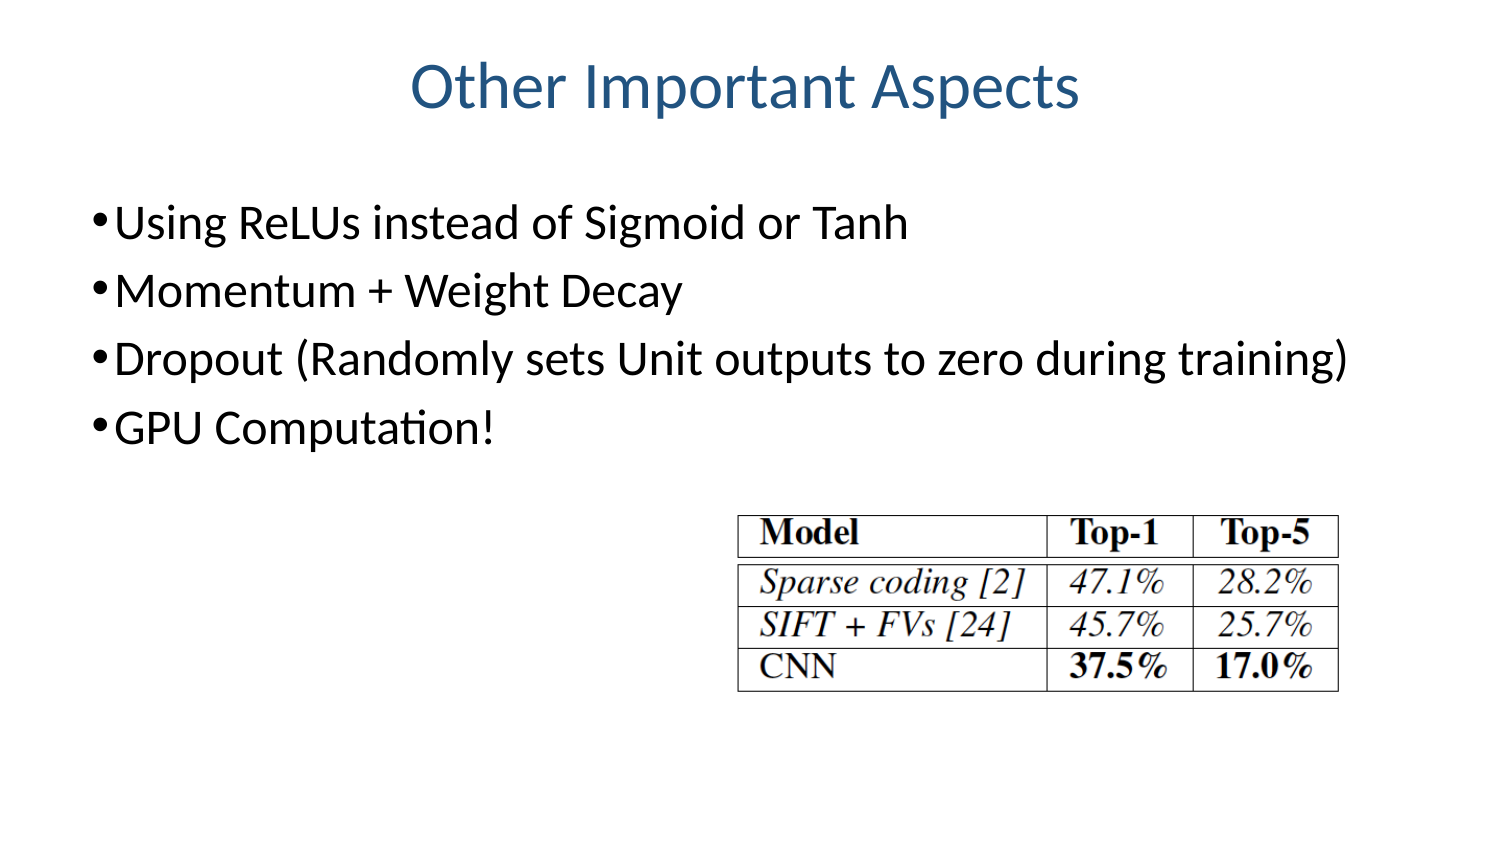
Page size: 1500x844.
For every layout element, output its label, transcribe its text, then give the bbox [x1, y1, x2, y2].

picture [724, 491, 1367, 719]
text_box Other Important Aspects [0, 42, 1500, 138]
text_box Using ReLUs instead of Sigmoid or Tanh Momentum + Weight Decay Dropout (Randomly sets Unit outputs to zero during training) GPU Computation! [91, 189, 1400, 719]
